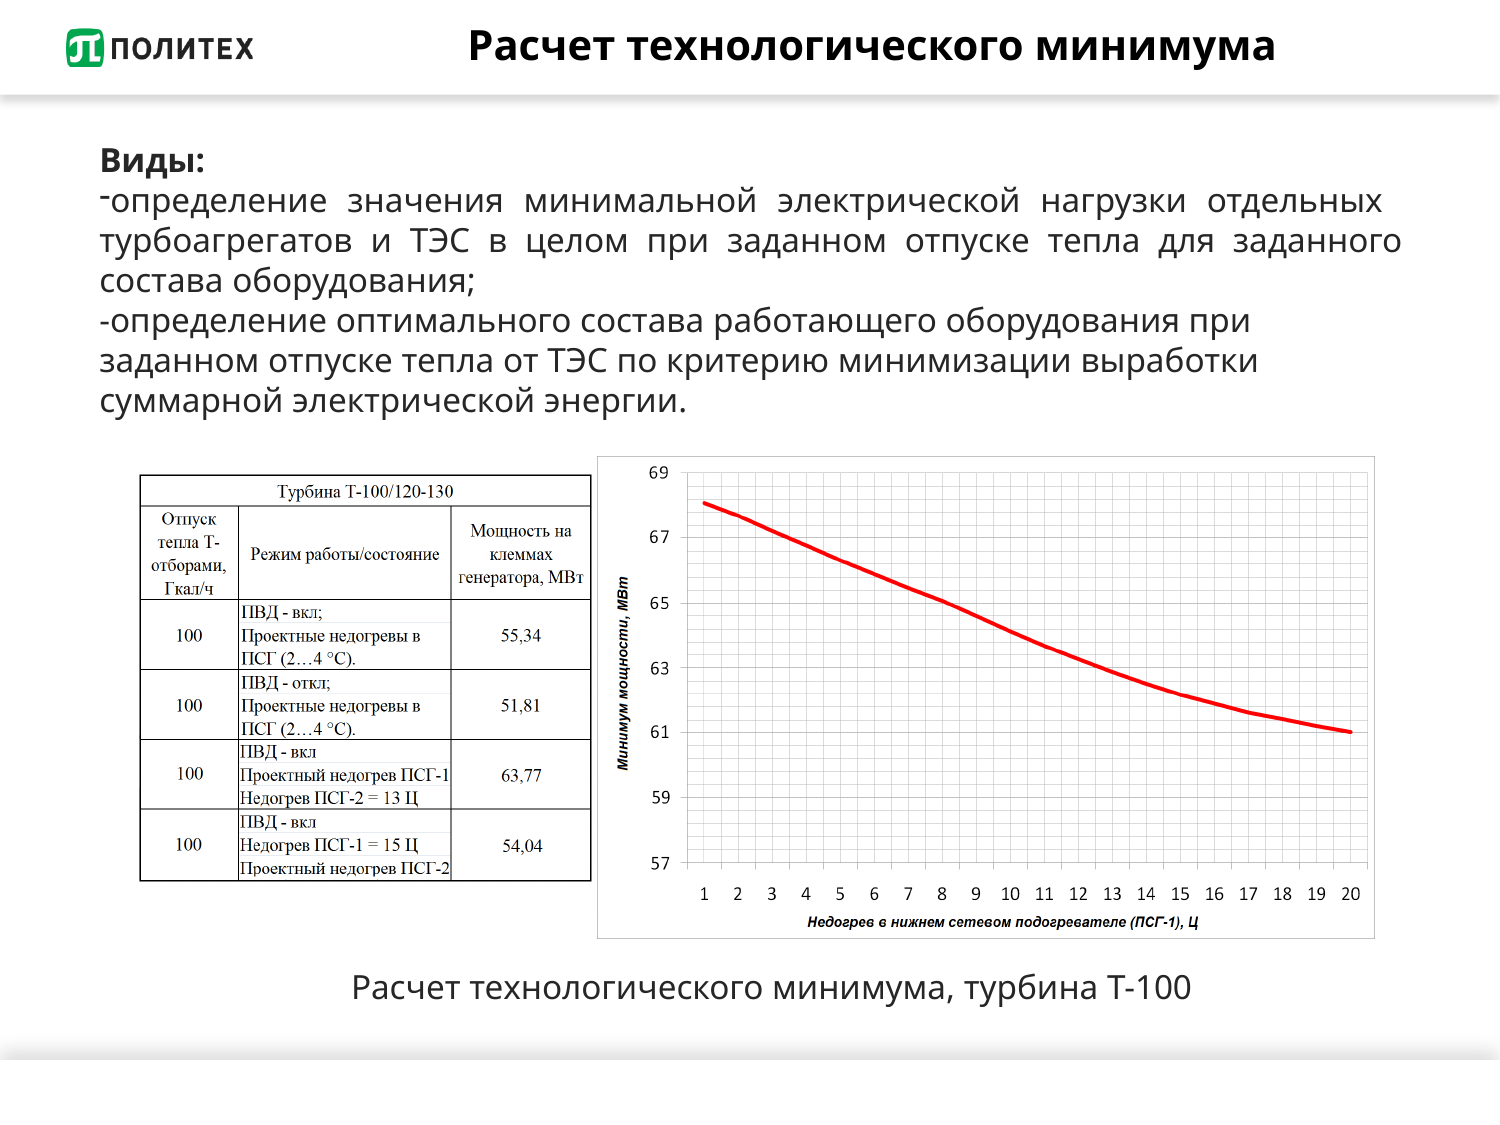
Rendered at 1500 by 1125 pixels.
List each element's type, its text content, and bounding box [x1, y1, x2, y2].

text_box Расчет технологического минимума, турбина Т-100 [274, 960, 1279, 1014]
picture [133, 428, 1420, 960]
text_box Виды: определение значения минимальной электрической нагрузки отдельных турбоагрегатов и ТЭС в целом при заданном отпуске тепла для заданного состава оборудования; -определение оптимального состава работающего оборудования при заданном отпуске тепла от ТЭС по критерию минимизации выработки суммарной электрической энергии. [84, 132, 1420, 427]
title Расчет технологического минимума [318, 0, 1426, 95]
